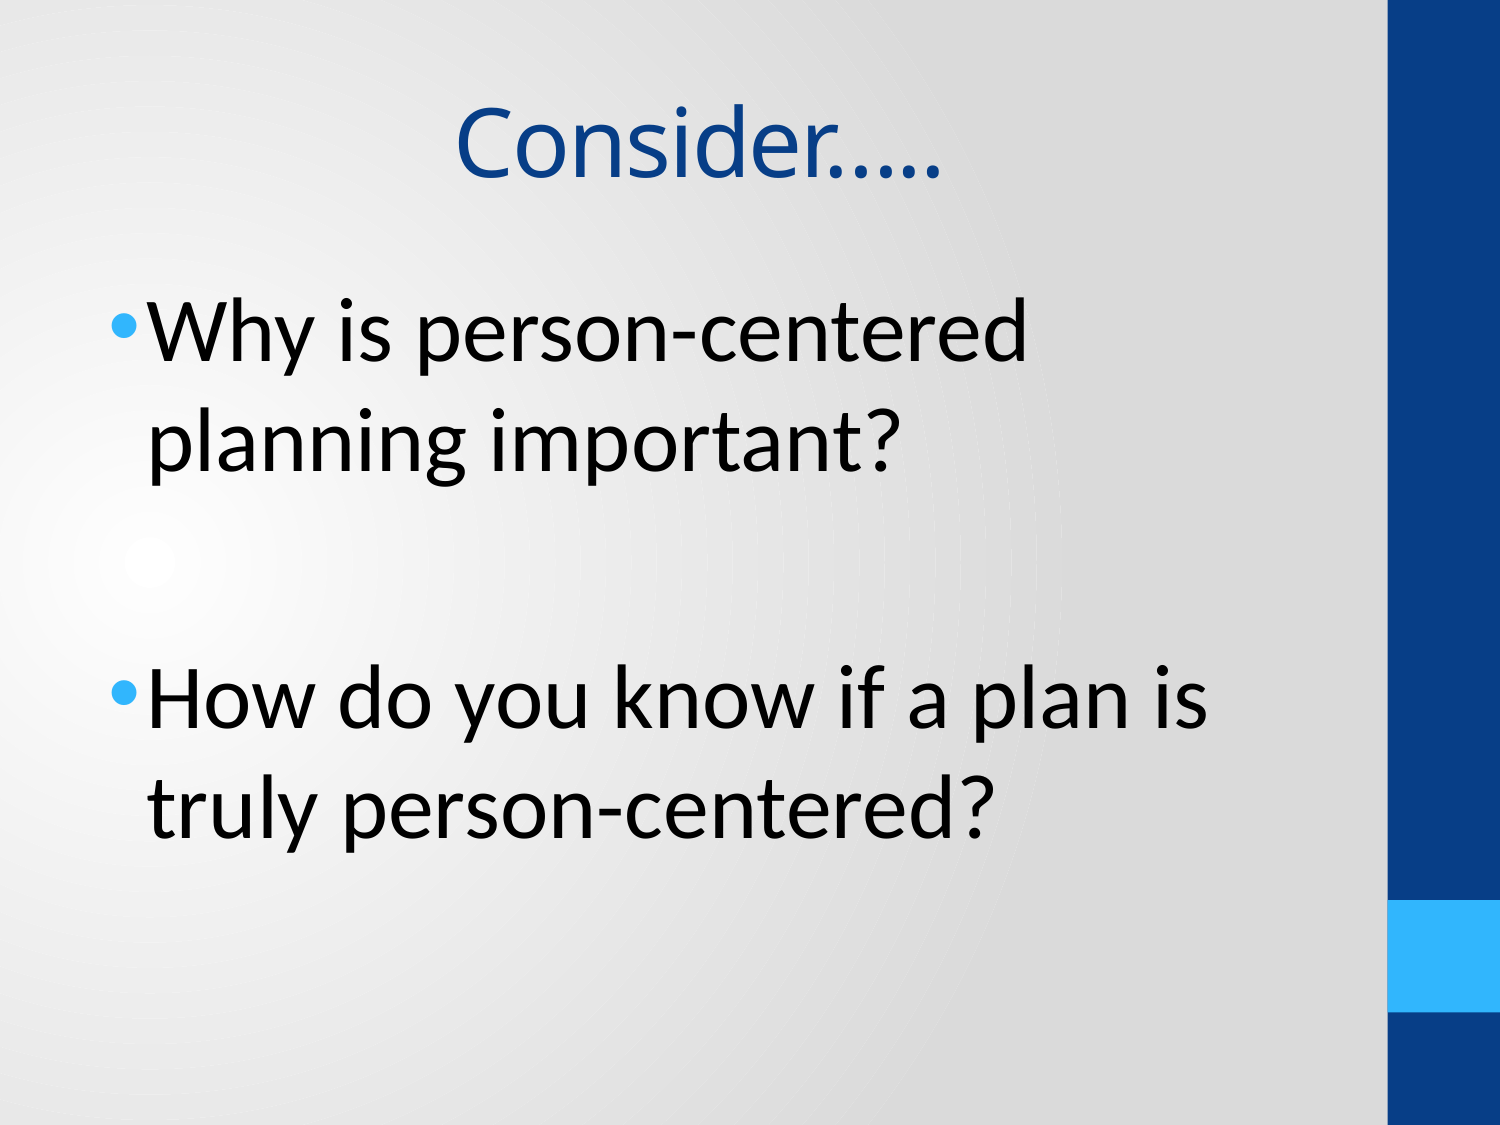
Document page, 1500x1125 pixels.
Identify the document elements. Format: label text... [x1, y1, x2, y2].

list Why is person-centered planning important? How do you know if a plan is truly person-centered? [75, 262, 1325, 1050]
title Consider….. [75, 45, 1325, 233]
